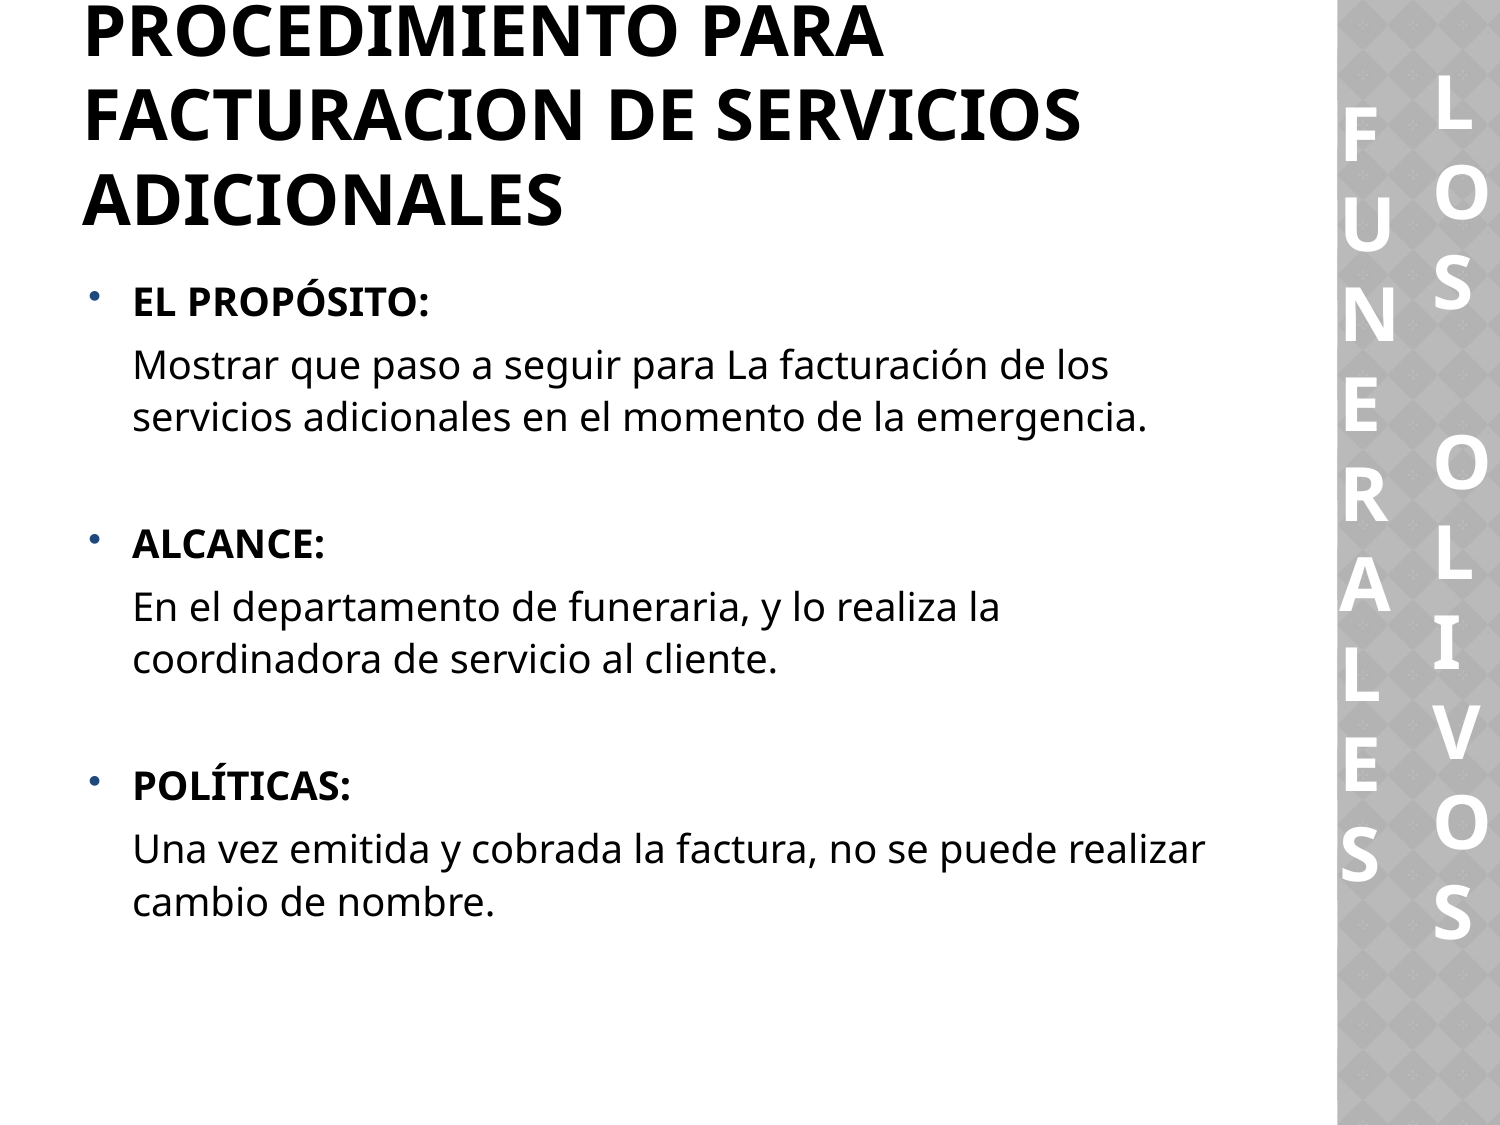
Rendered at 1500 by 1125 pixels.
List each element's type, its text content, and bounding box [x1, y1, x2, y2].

list EL PROPÓSITO: Mostrar que paso a seguir para La facturación de los servicios adicionales en el momento de la emergencia. ALCANCE: En el departamento de funeraria, y lo realiza la coordinadora de servicio al cliente. POLÍTICAS: Una vez emitida y cobrada la factura, no se puede realizar cambio de nombre. [75, 264, 1263, 938]
title PROCEDIMIENTO PARA FACTURACION DE SERVICIOS ADICIONALES [75, 52, 1318, 240]
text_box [1323, 46, 1500, 1071]
